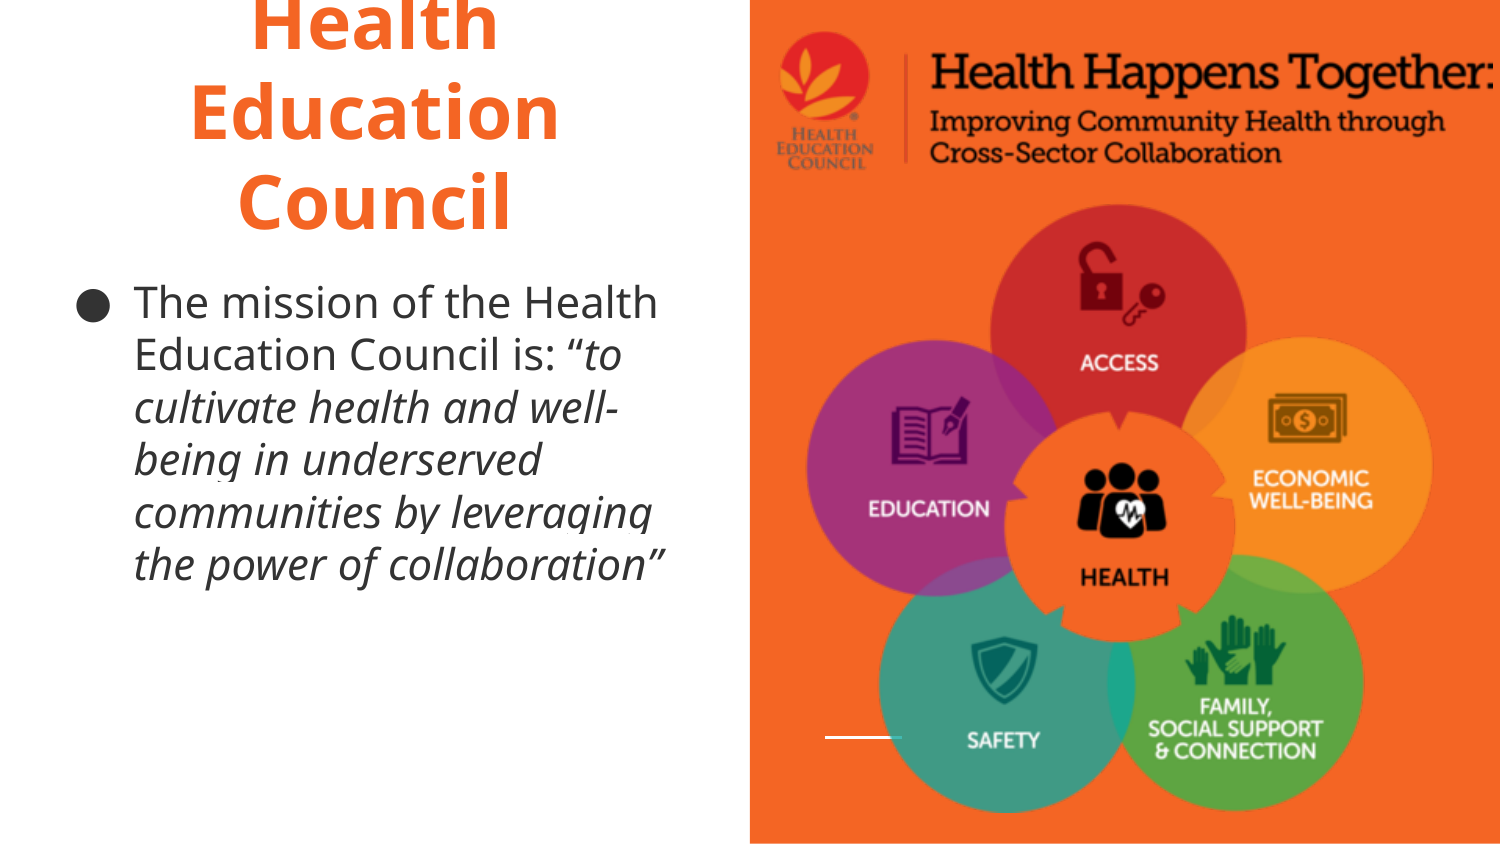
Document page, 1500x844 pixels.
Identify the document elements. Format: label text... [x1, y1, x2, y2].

title Health Education Council [43, 43, 708, 259]
subtitle The mission of the Health Education Council is: “to cultivate health and well-being in underserved communities by leveraging the power of collaboration” [43, 259, 708, 784]
picture [759, 30, 1493, 813]
